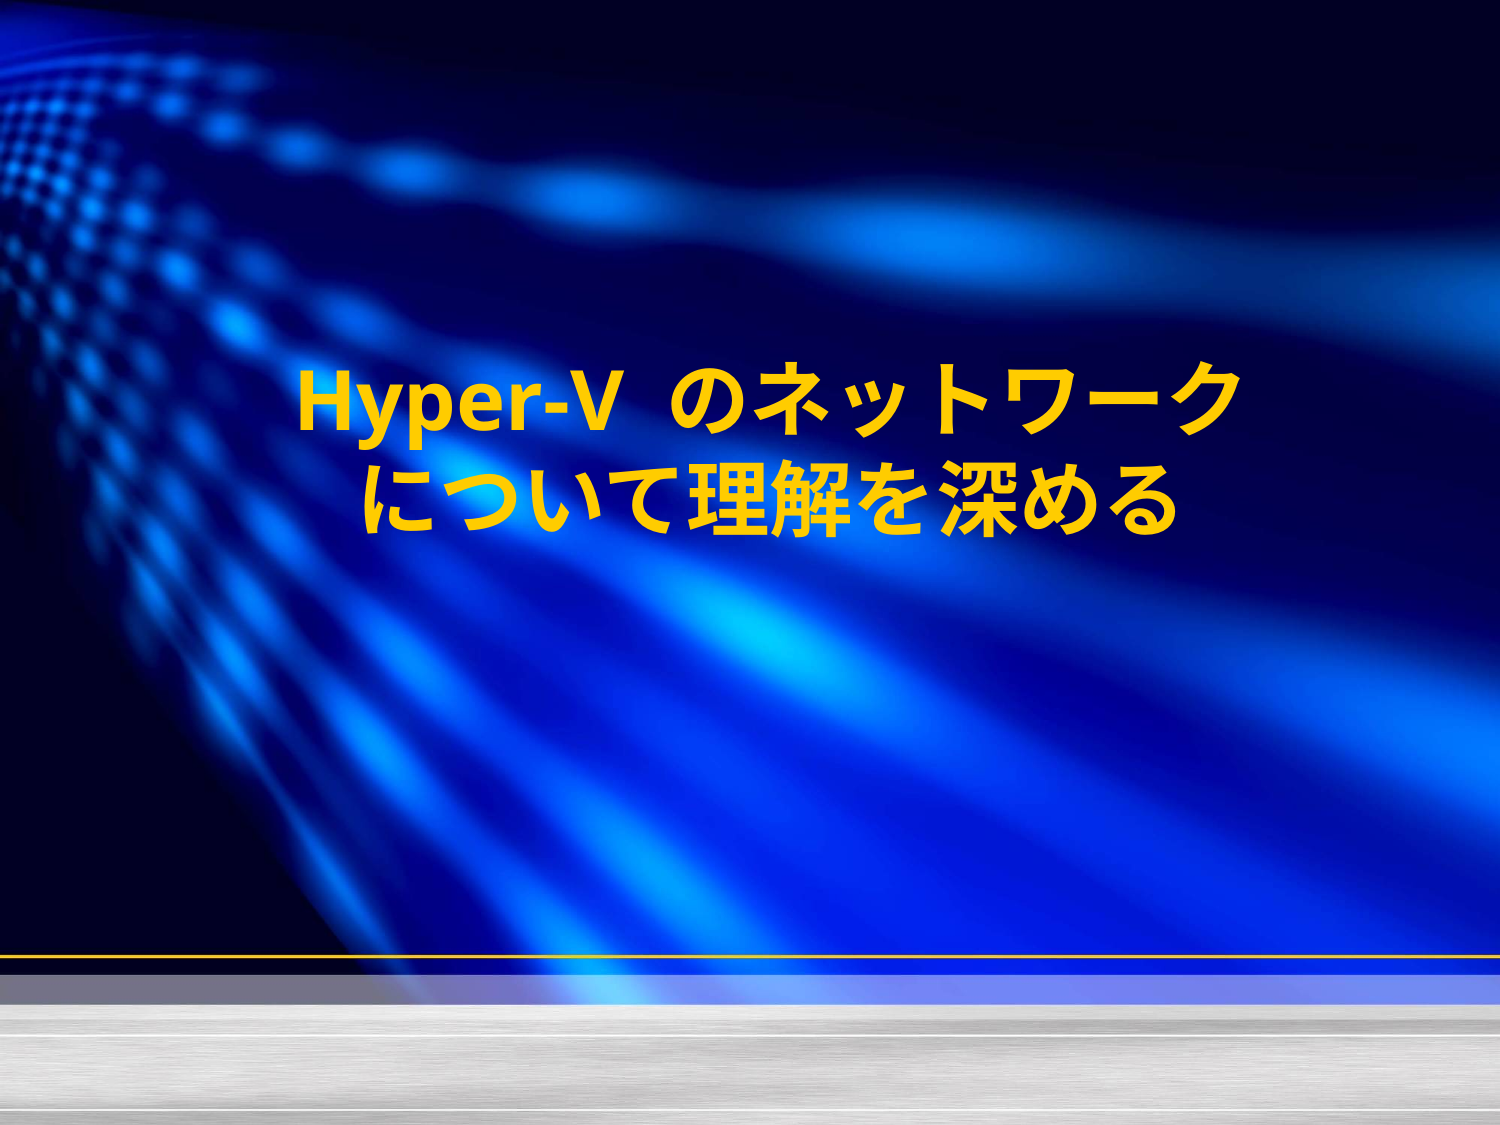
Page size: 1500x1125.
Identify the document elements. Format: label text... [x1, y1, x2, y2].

picture [0, 0, 1500, 1125]
title Hyper-V のネットワーク について理解を深める [77, 143, 1465, 556]
